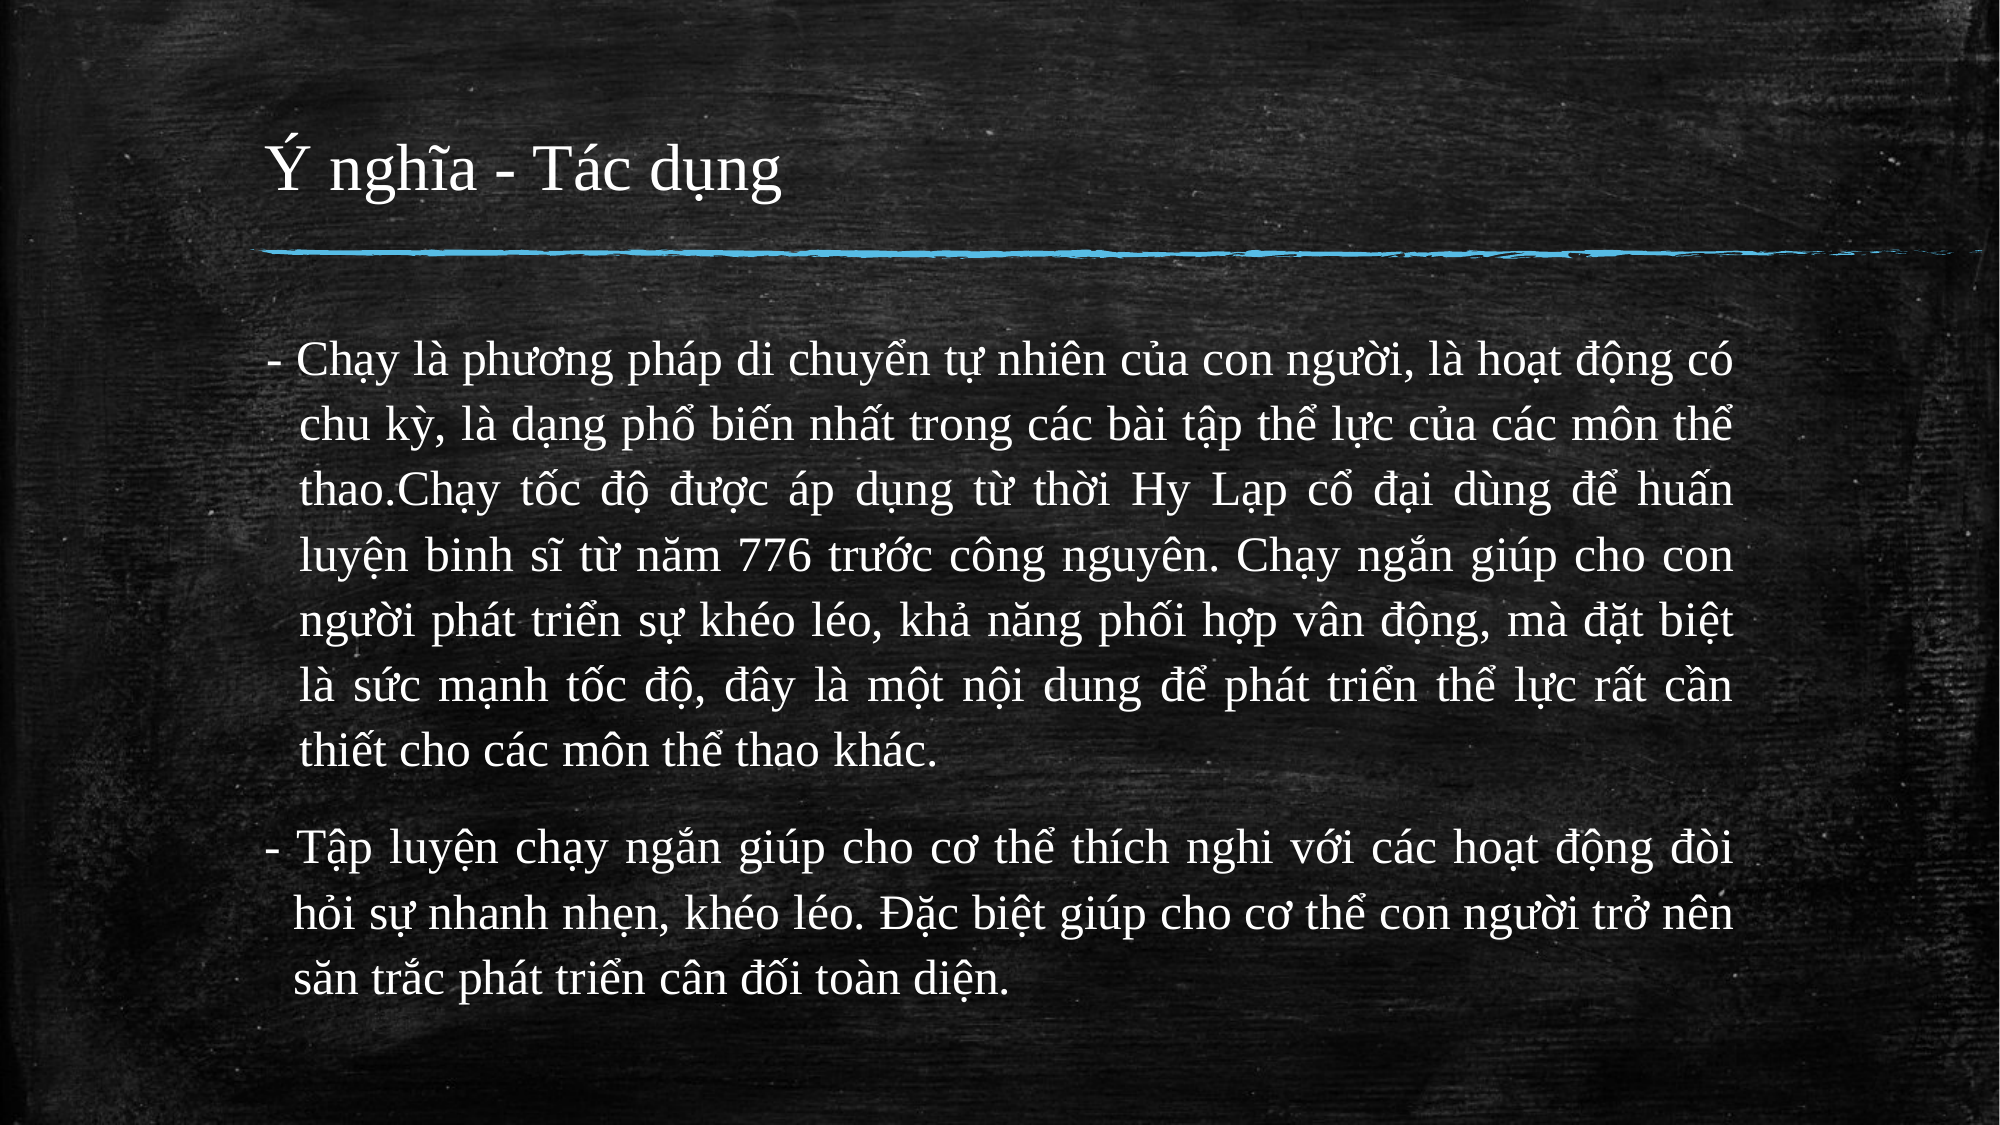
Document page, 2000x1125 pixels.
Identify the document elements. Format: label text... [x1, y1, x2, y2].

title Ý nghĩa - Tác dụng [249, 45, 1750, 213]
list - Chạy là phương pháp di chuyển tự nhiên của con người, là hoạt động có chu kỳ, là dạng phổ biến nhất trong các bài tập thể lực của các môn thể thao.Chạy tốc độ được áp dụng từ thời Hy Lạp cổ đại dùng để huấn luyện binh sĩ từ năm 776 trước công nguyên. Chạy ngắn giúp cho con người phát triển sự khéo léo, khả năng phối hợp vân động, mà đặt biệt là sức mạnh tốc độ, đây là một nội dung để phát triển thể lực rất cần thiết cho các môn thể thao khác. - Tập luyện chạy ngắn giúp cho cơ thể thích nghi với các hoạt động đòi hỏi sự nhanh nhẹn, khéo léo. Đặc biệt giúp cho cơ thể con người trở nên săn trắc phát triển cân đối toàn diện. [249, 312, 1750, 1013]
